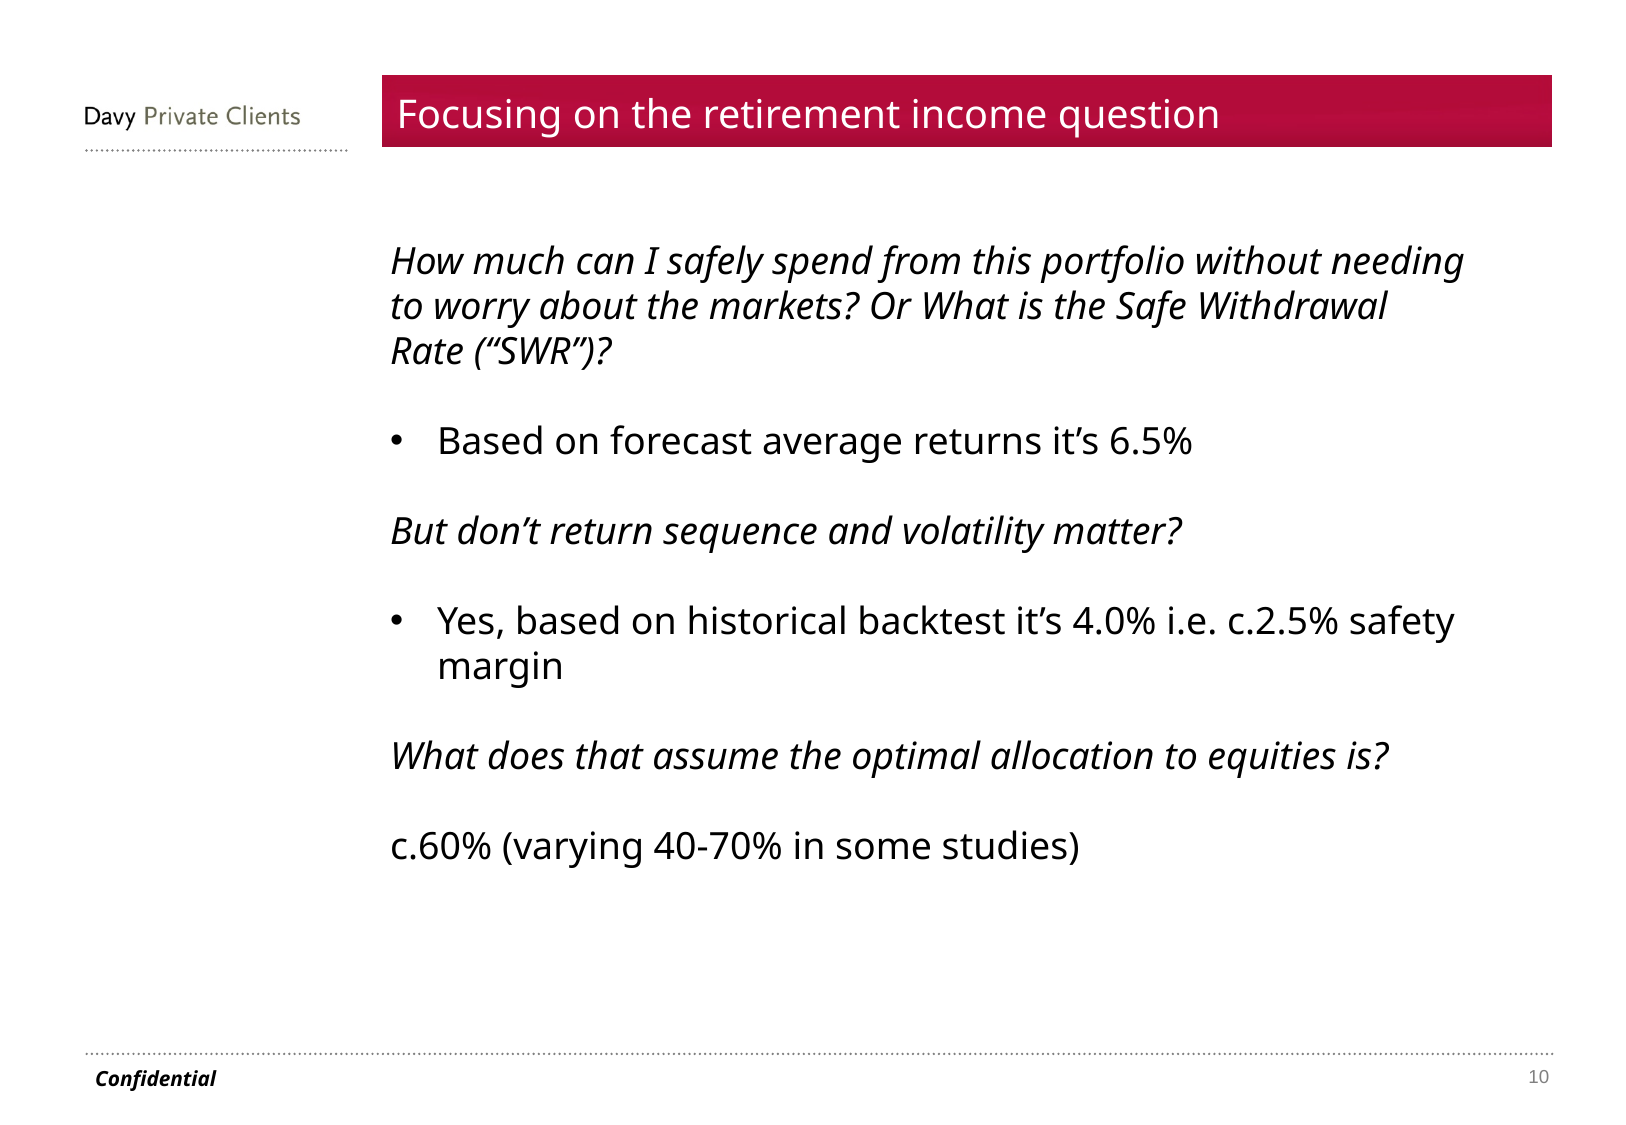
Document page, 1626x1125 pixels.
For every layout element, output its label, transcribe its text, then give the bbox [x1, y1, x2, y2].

text_box How much can I safely spend from this portfolio without needing to worry about the markets? Or What is the Safe Withdrawal Rate (“SWR”)? Based on forecast average returns it’s 6.5% But don’t return sequence and volatility matter? Yes, based on historical backtest it’s 4.0% i.e. c.2.5% safety margin What does that assume the optimal allocation to equities is? c.60% (varying 40-70% in some studies) [375, 184, 1486, 920]
picture [382, 75, 1552, 147]
picture [82, 102, 303, 134]
text_box Focusing on the retirement income question [381, 81, 1493, 145]
